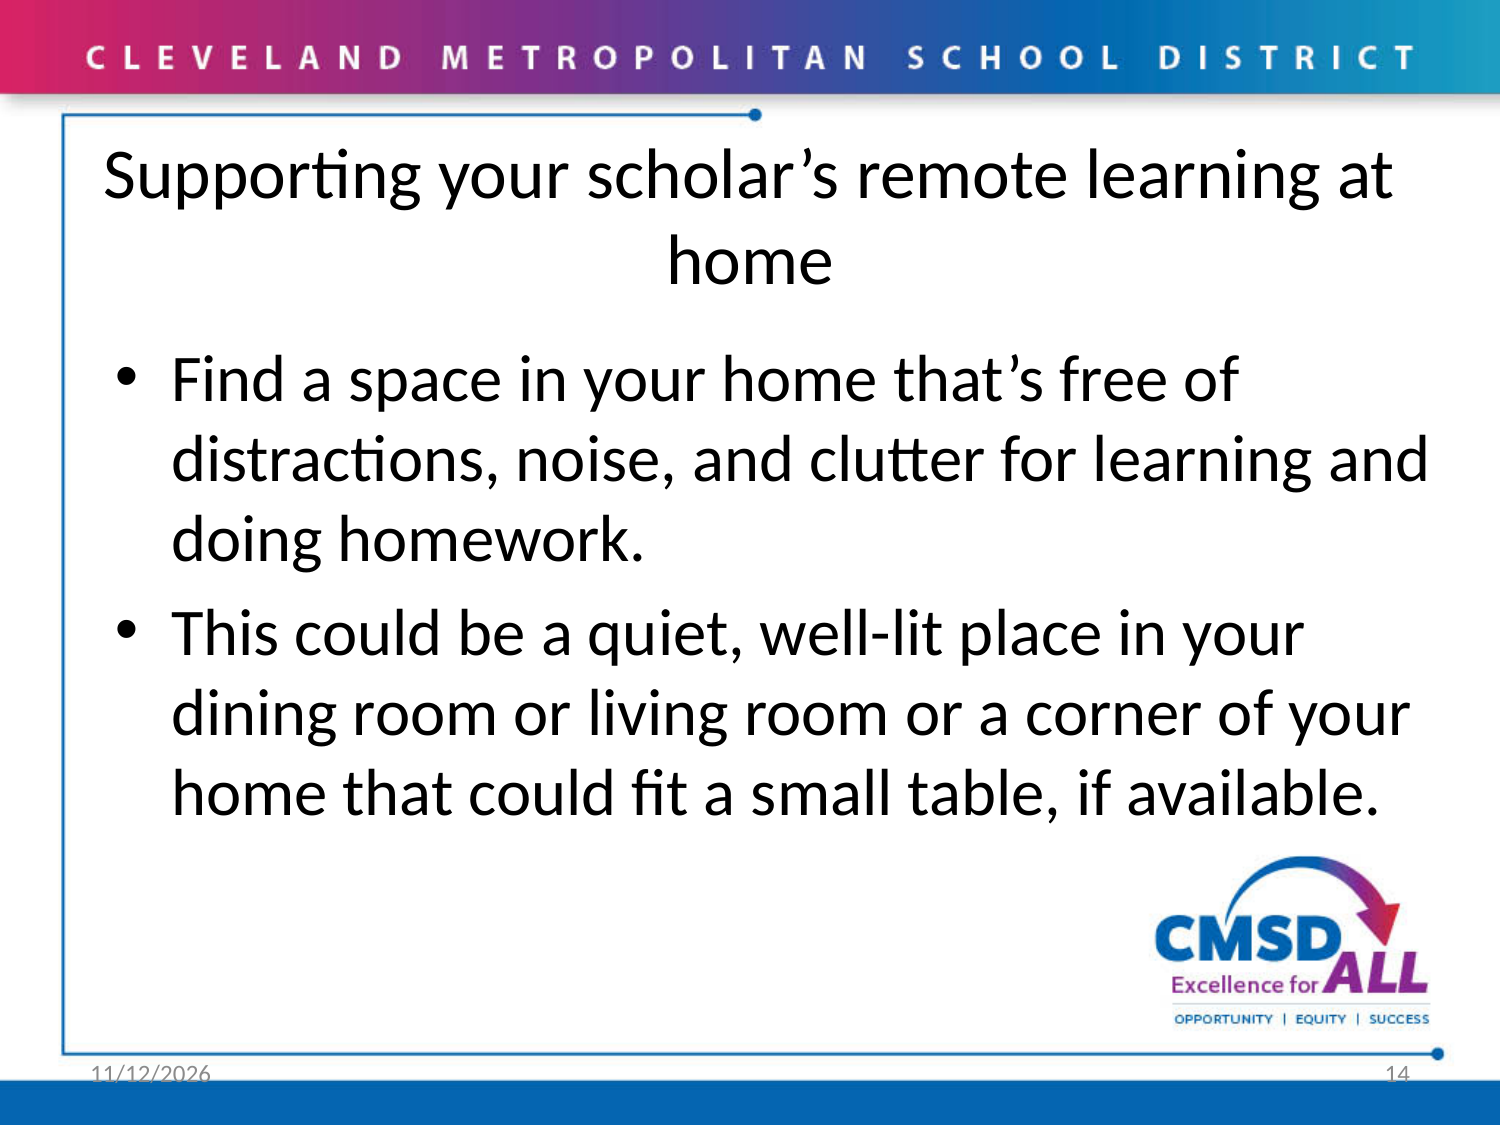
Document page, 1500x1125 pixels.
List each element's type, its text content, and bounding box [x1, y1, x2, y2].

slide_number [75, 1042, 425, 1103]
title Supporting your scholar’s remote learning at home [75, 119, 1425, 307]
list Find a space in your home that’s free of distractions, noise, and clutter for learning and doing homework. This could be a quiet, well-lit place in your dining room or living room or a corner of your home that could fit a small table, if available. [99, 327, 1450, 999]
slide_number 14 [1074, 1042, 1425, 1103]
picture [0, 0, 1500, 1125]
